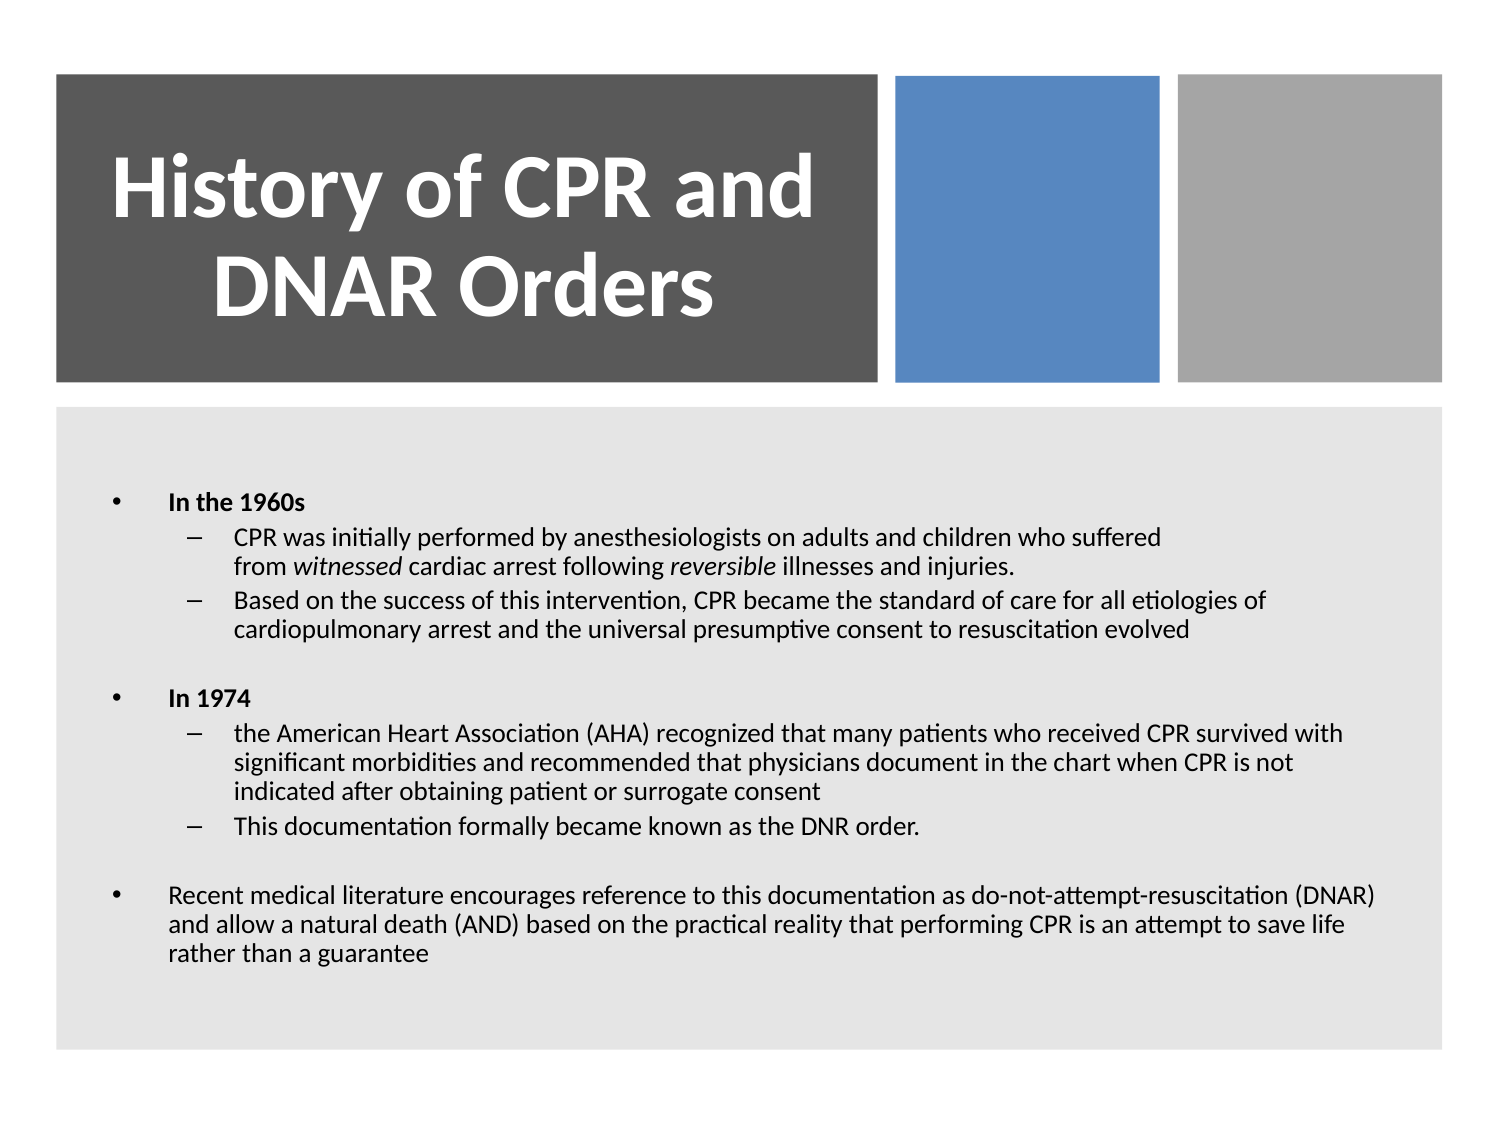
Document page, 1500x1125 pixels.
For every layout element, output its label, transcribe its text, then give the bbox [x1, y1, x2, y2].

text_box [893, 74, 1162, 385]
text_box [54, 72, 880, 384]
text_box [1176, 72, 1444, 384]
text_box [54, 405, 1444, 1052]
title History of CPR and DNAR Orders [90, 120, 840, 354]
list In the 1960s CPR was initially performed by anesthesiologists on adults and children who suffered from witnessed cardiac arrest following reversible illnesses and injuries. Based on the success of this intervention, CPR became the standard of care for all etiologies of cardiopulmonary arrest and the universal presumptive consent to resuscitation evolved In 1974 the American Heart Association (AHA) recognized that many patients who received CPR survived with significant morbidities and recommended that physicians document in the chart when CPR is not indicated after obtaining patient or surrogate consent This documentation formally became known as the DNR order. Recent medical literature encourages reference to this documentation as do-not-attempt-resuscitation (DNAR) and allow a natural death (AND) based on the practical reality that performing CPR is an attempt to save life rather than a guarantee [97, 459, 1401, 998]
